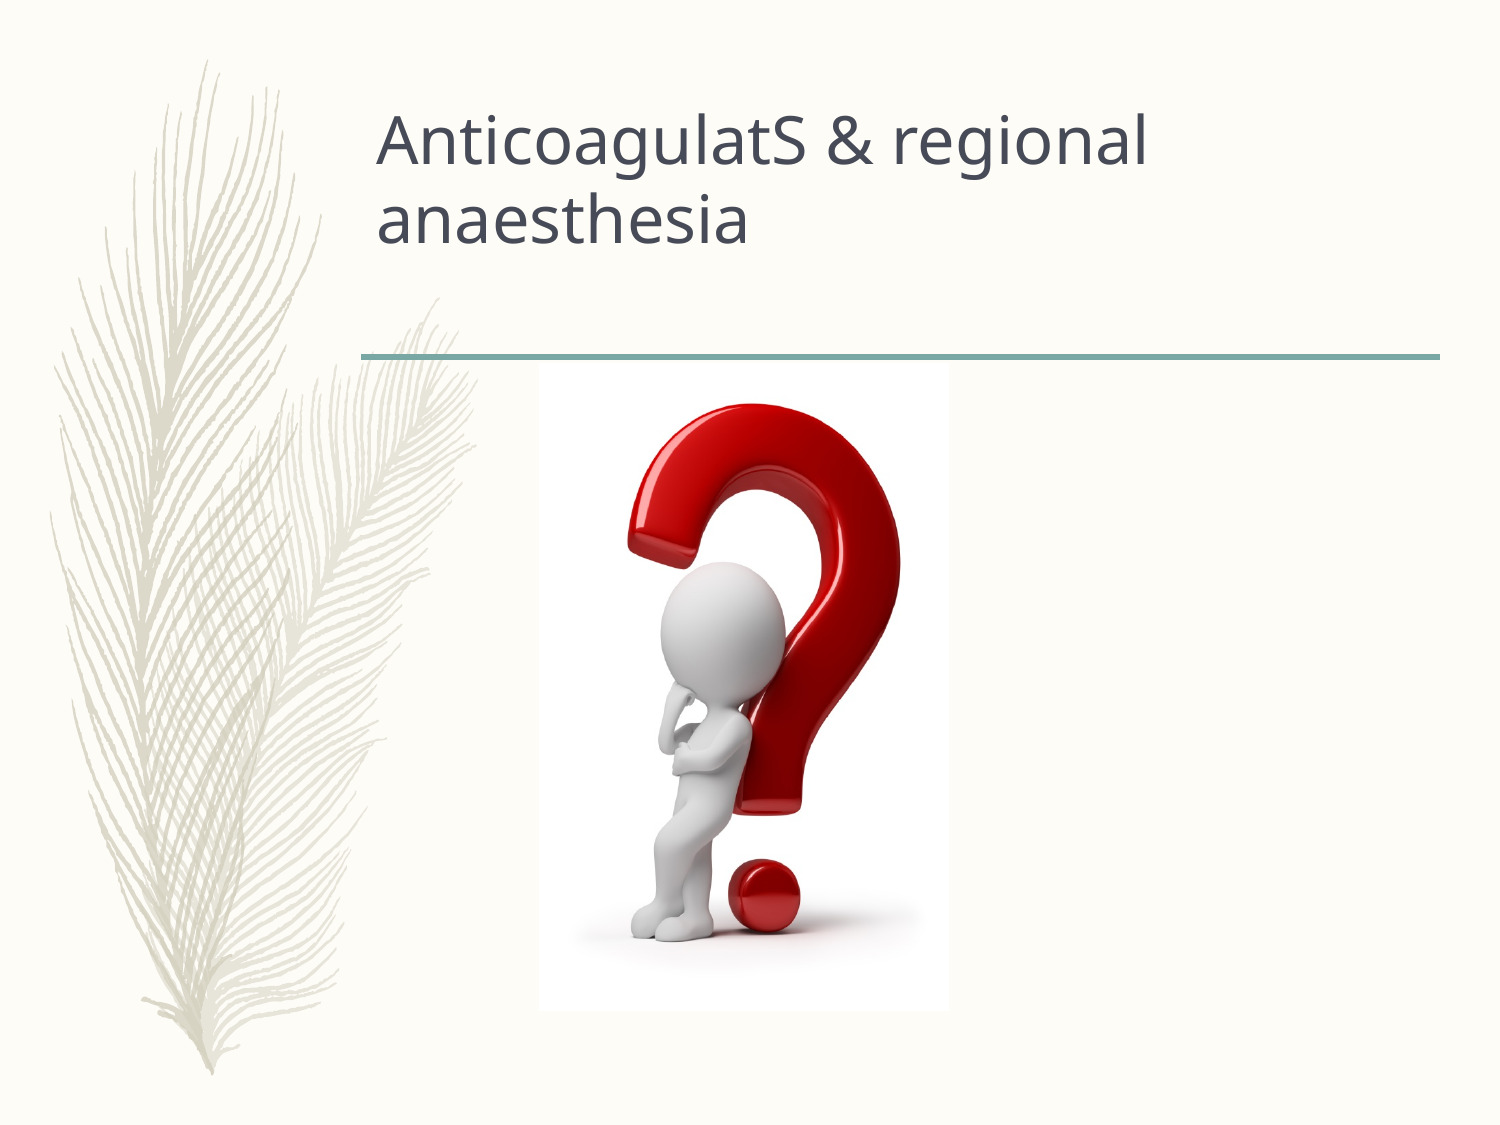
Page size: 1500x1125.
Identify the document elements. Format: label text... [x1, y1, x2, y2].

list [538, 363, 949, 1011]
title AnticoagulatS & regional anaesthesia [360, 93, 1440, 350]
